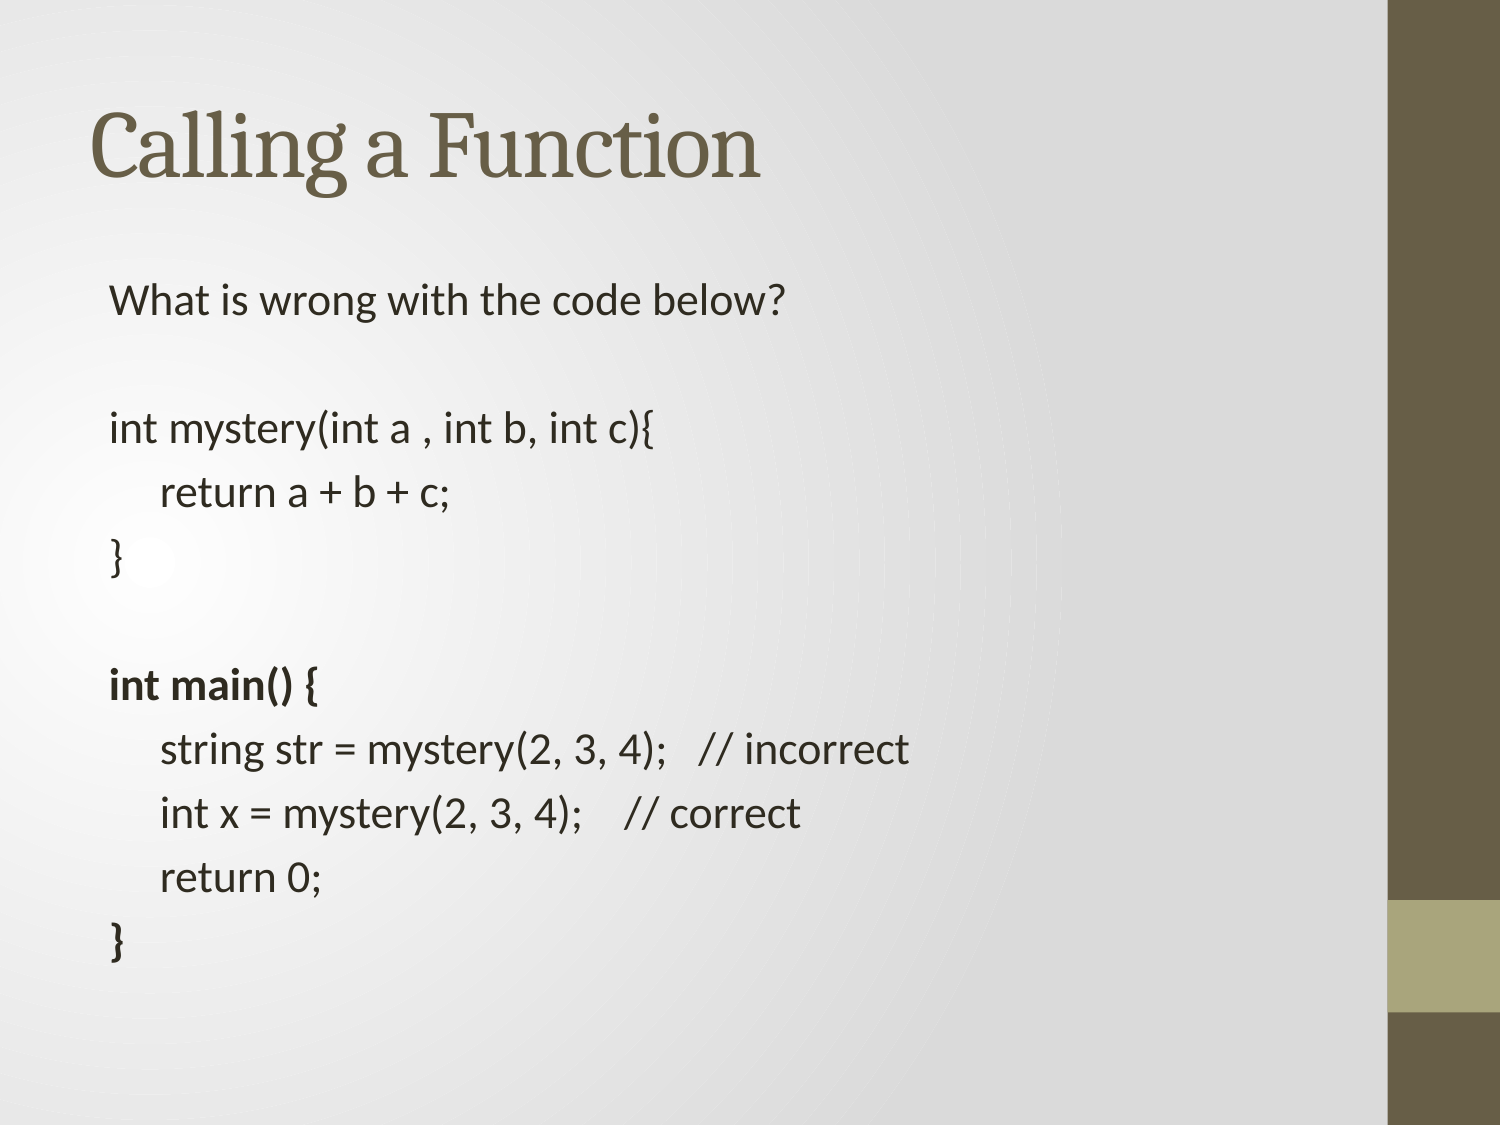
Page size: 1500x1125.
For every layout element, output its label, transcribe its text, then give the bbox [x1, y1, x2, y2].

list What is wrong with the code below? int mystery(int a , int b, int c){ return a + b + c; } int main() { string str = mystery(2, 3, 4); // incorrect int x = mystery(2, 3, 4); // correct return 0; } [75, 262, 1325, 1050]
title Calling a Function [75, 45, 1325, 233]
